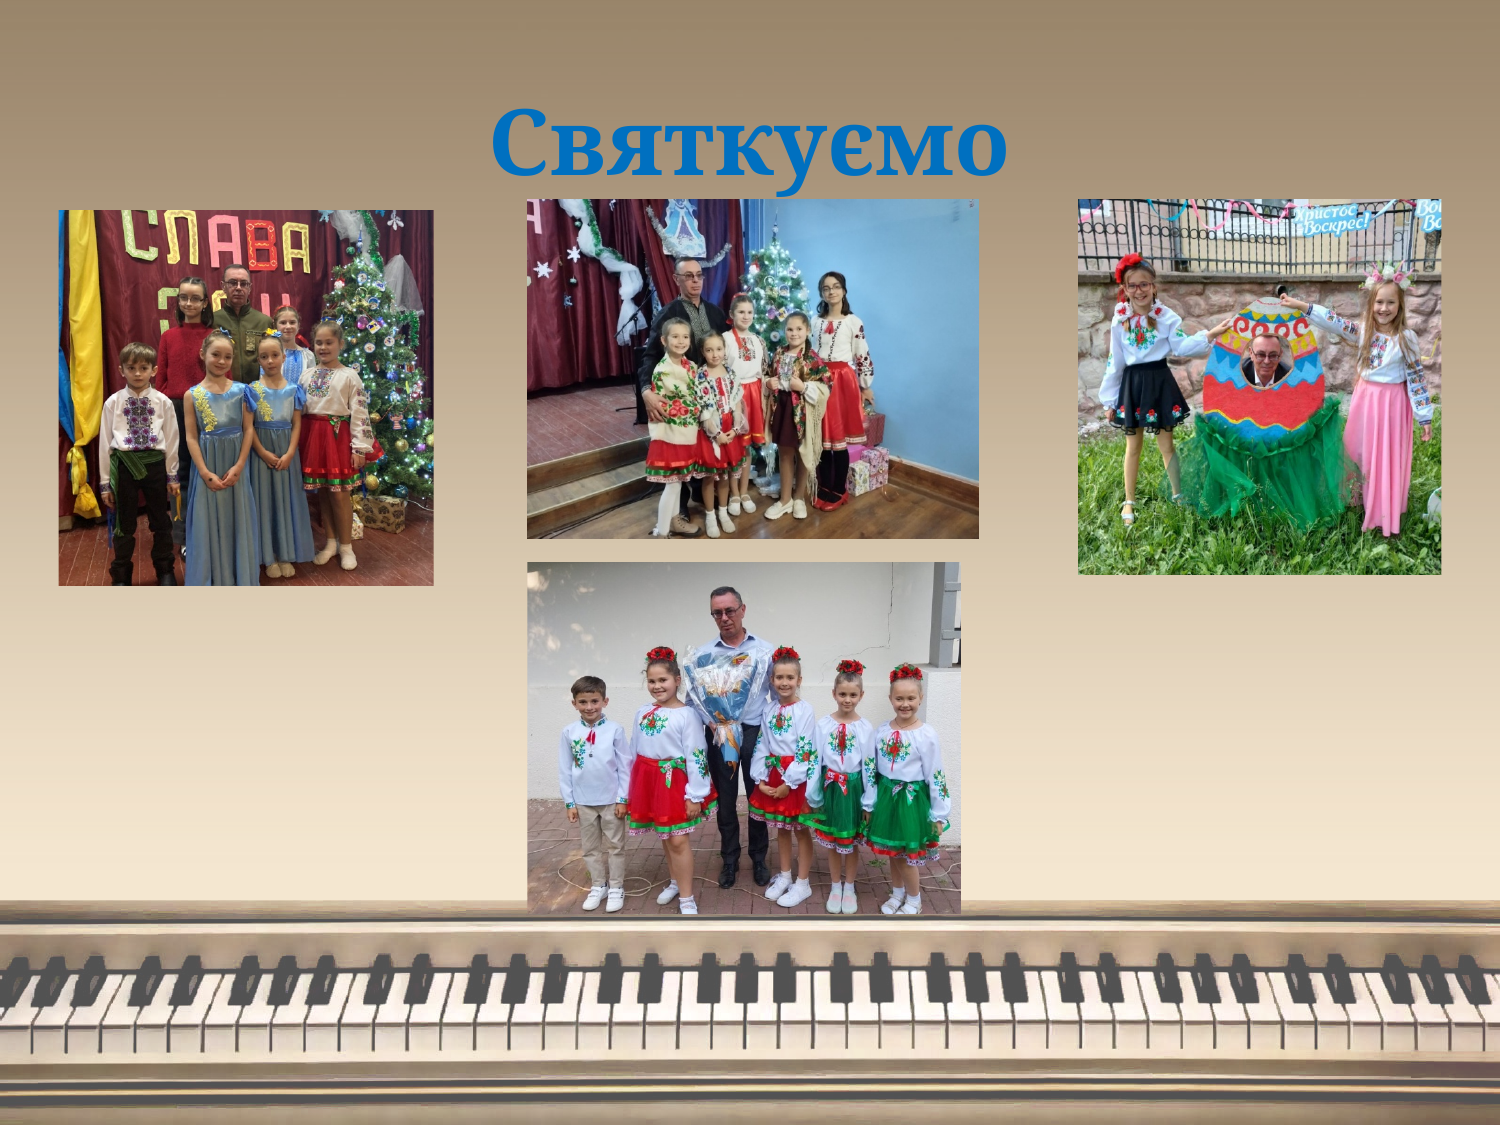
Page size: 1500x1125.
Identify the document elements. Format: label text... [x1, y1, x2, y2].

picture [527, 198, 979, 540]
picture [1077, 198, 1442, 576]
picture [527, 562, 962, 915]
title Святкуємо [75, 45, 1425, 233]
picture [58, 210, 434, 587]
